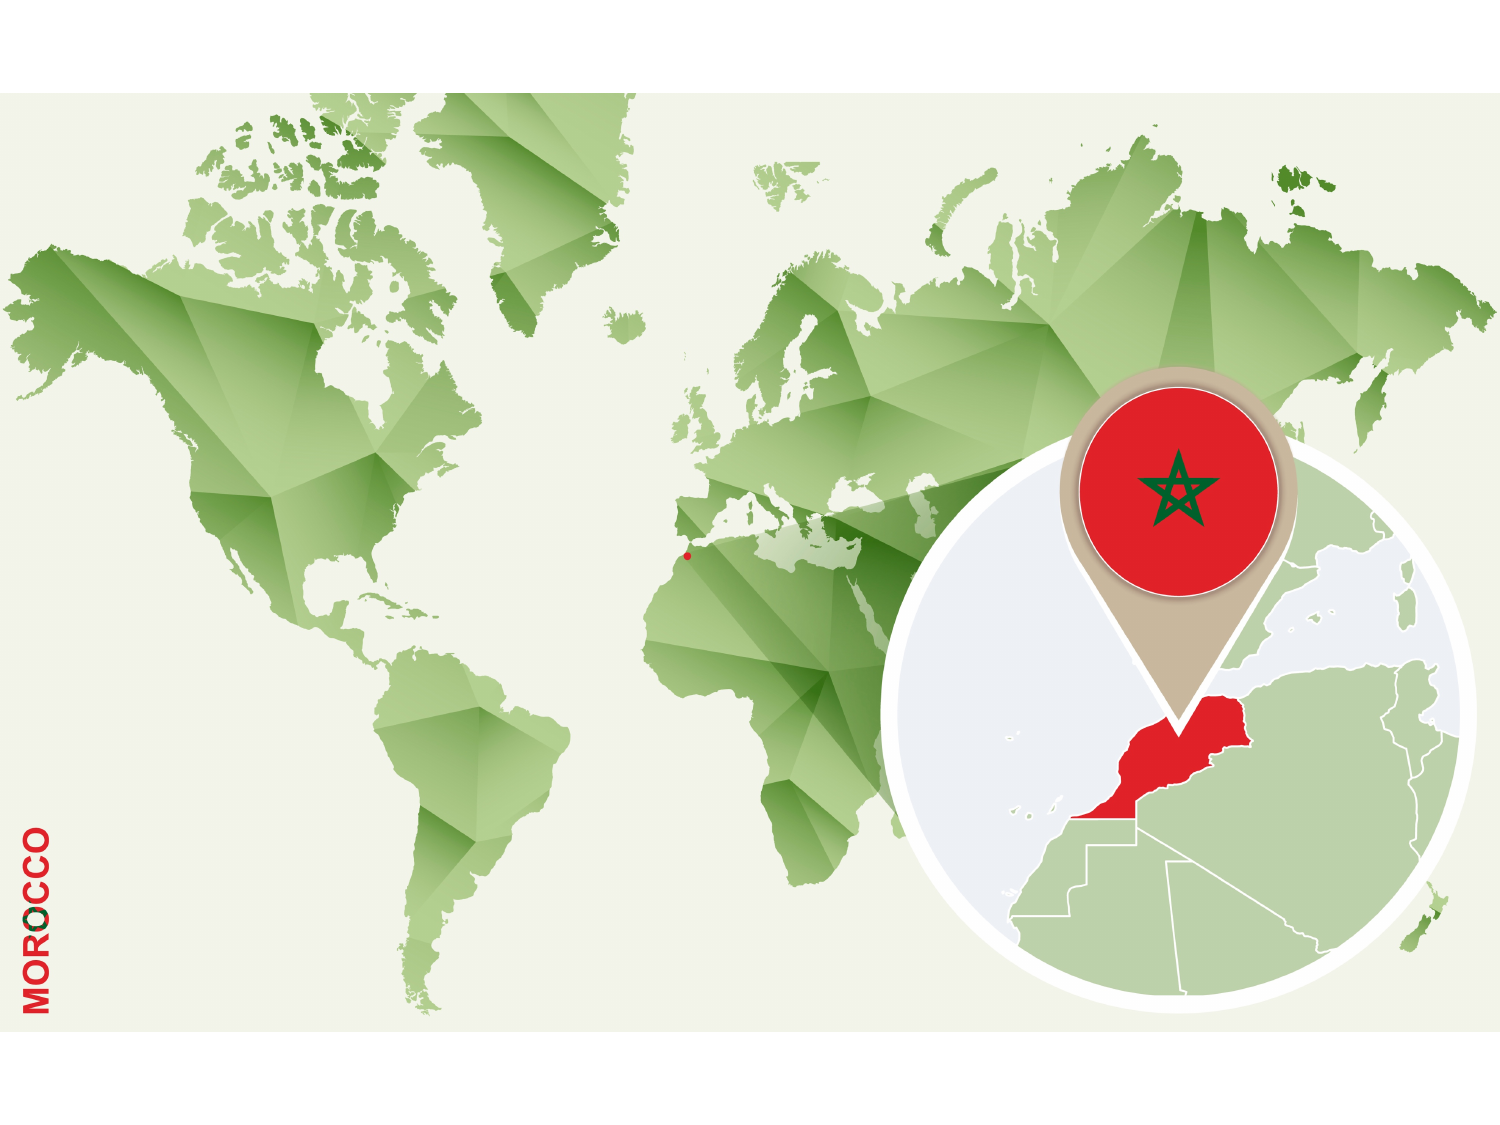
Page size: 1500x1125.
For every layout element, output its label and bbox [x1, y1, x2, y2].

picture [0, 93, 1500, 1032]
